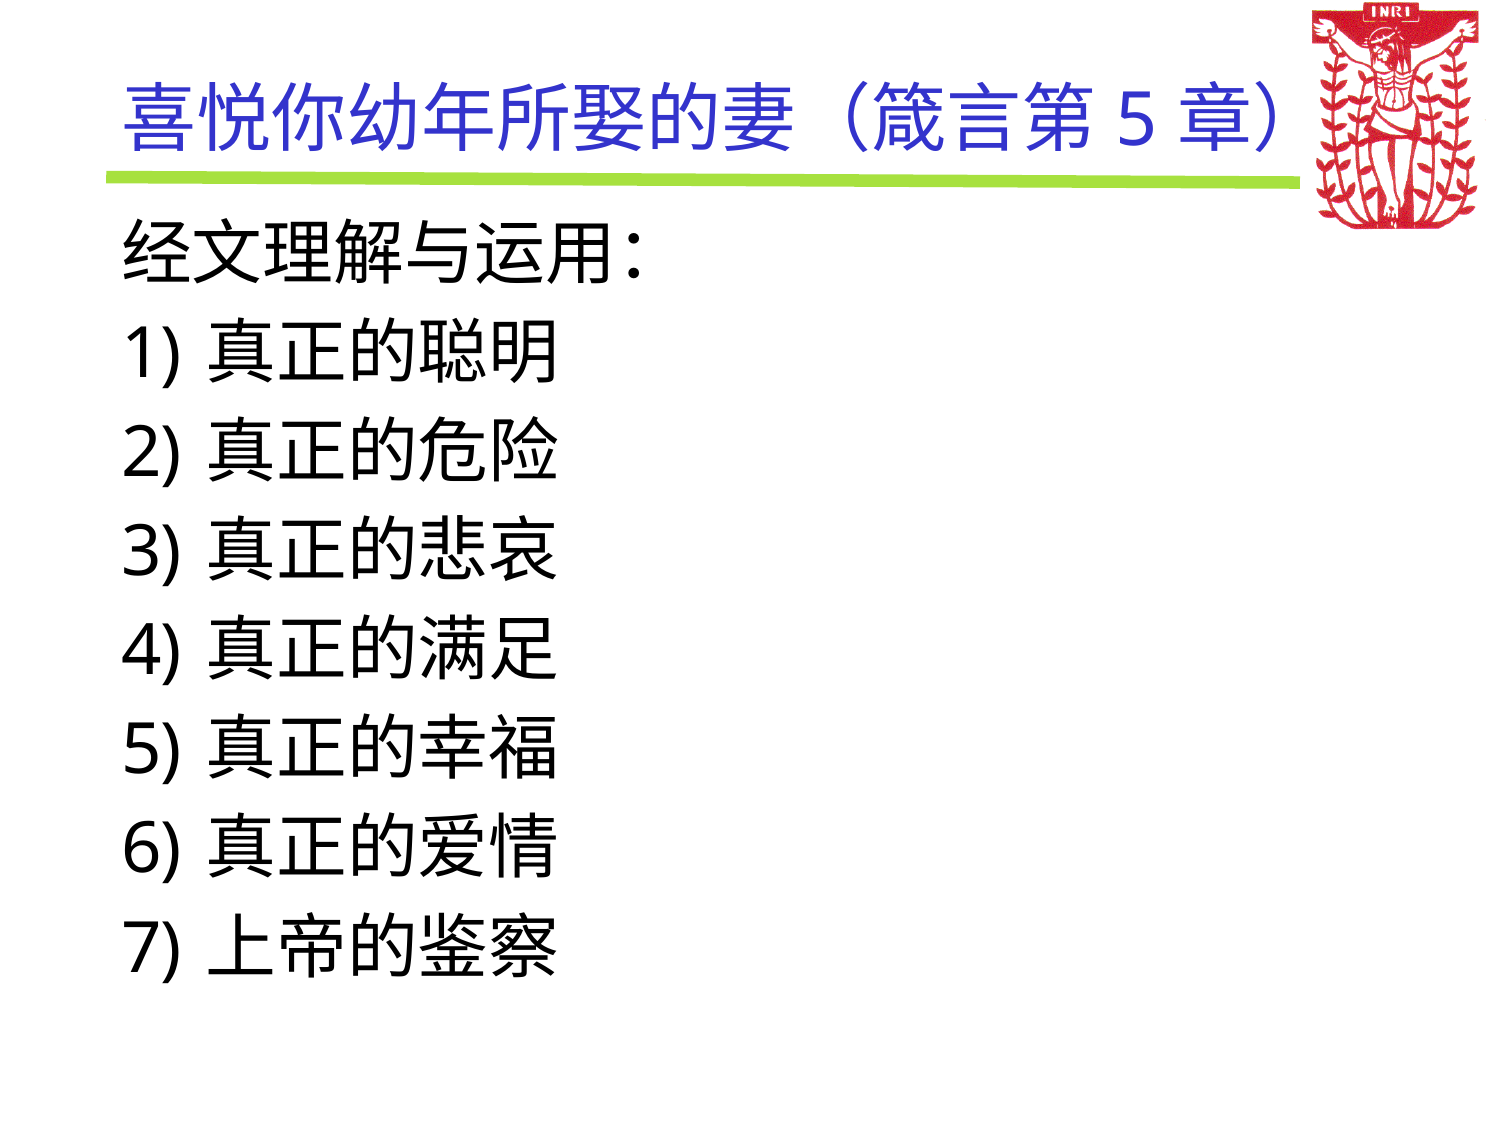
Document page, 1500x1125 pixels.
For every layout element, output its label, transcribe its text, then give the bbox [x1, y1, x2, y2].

picture [1299, 0, 1500, 241]
title 喜悦你幼年所娶的妻（箴言第5章） [105, 21, 1457, 210]
list 经文理解与运用： 真正的聪明 真正的危险 真正的悲哀 真正的满足 真正的幸福 真正的爱情 上帝的鉴察 [105, 199, 1388, 906]
